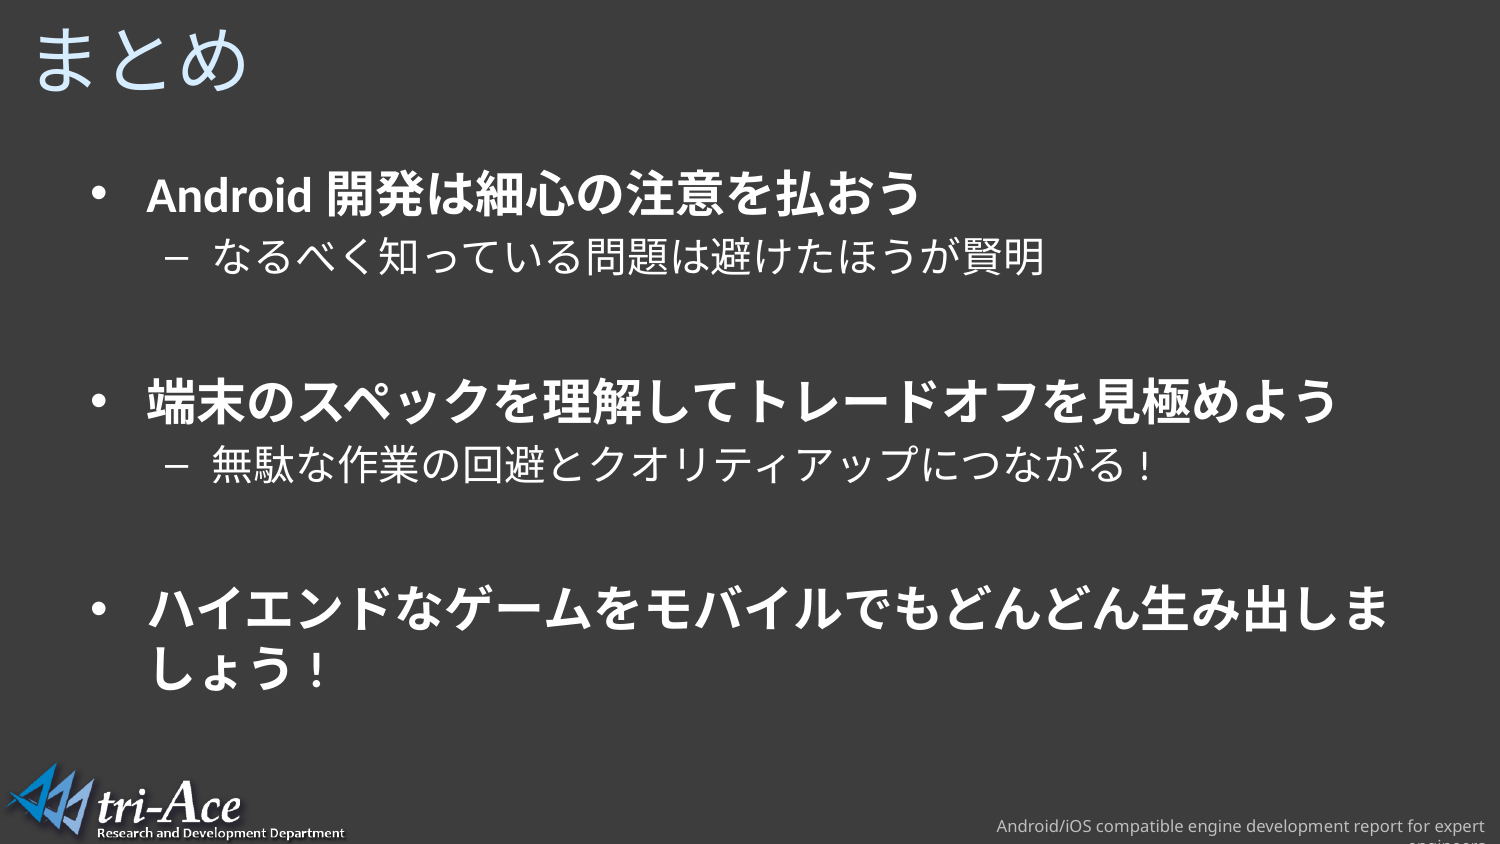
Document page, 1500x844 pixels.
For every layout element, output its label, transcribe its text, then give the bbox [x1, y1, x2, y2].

title まとめ [11, 5, 1481, 105]
list Android開発は細心の注意を払おう なるべく知っている問題は避けたほうが賢明 端末のスペックを理解してトレードオフを見極めよう 無駄な作業の回避とクオリティアップにつながる! ハイエンドなゲームをモバイルでもどんどん生み出しましょう! [74, 154, 1426, 745]
picture [0, 757, 352, 844]
